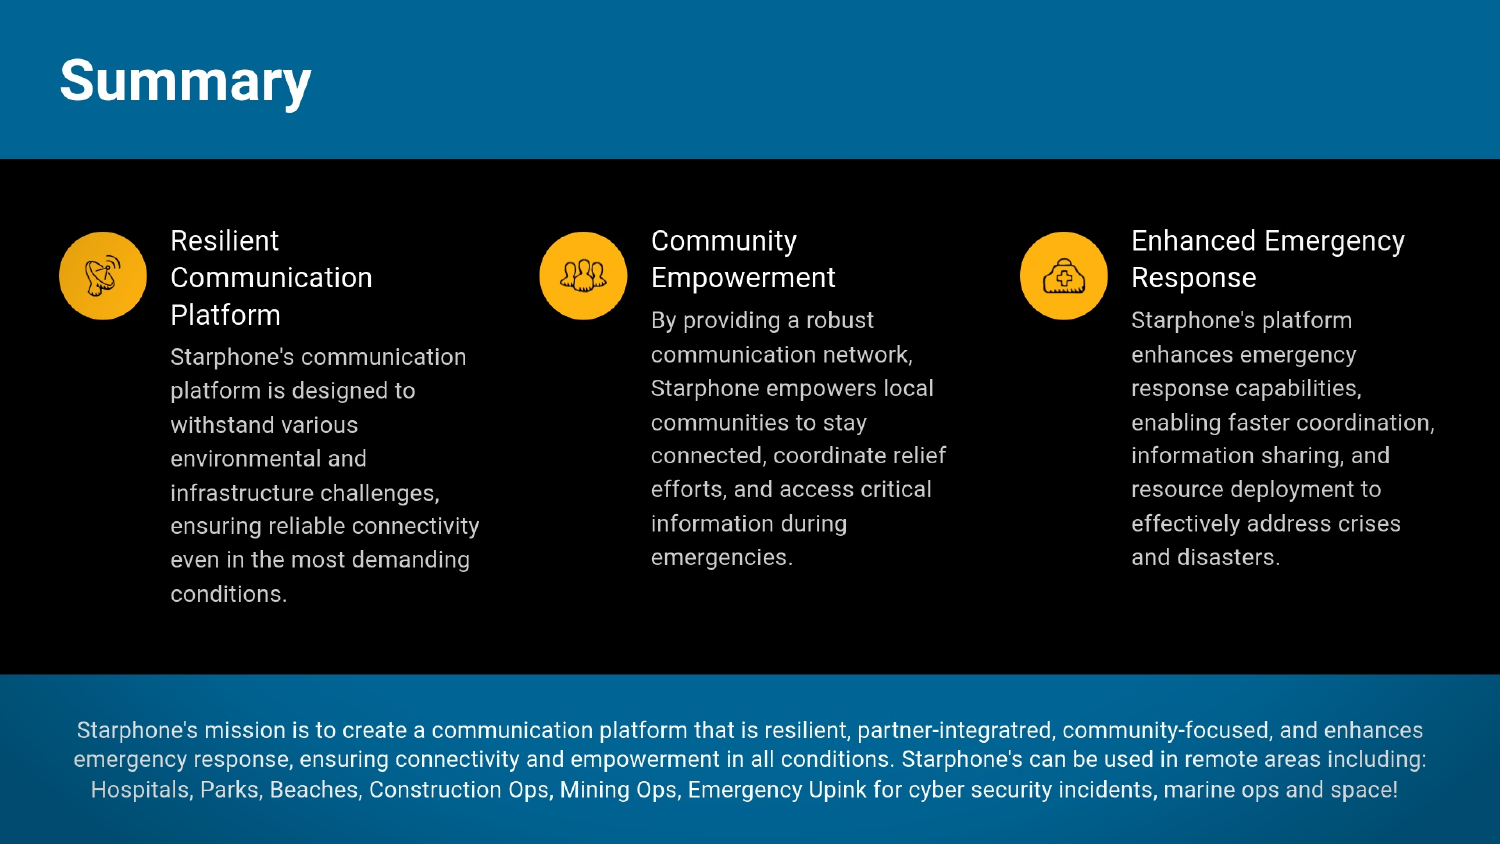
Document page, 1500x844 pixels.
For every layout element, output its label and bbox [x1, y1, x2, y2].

picture [326, 756, 335, 767]
picture [1000, 726, 1009, 738]
picture [1294, 726, 1303, 737]
picture [648, 726, 667, 738]
picture [555, 723, 560, 736]
picture [1035, 782, 1040, 797]
picture [630, 755, 645, 767]
picture [701, 754, 711, 767]
picture [75, 755, 84, 768]
picture [713, 752, 718, 767]
picture [734, 755, 743, 767]
picture [409, 755, 419, 767]
picture [751, 755, 761, 767]
picture [161, 785, 170, 797]
picture [530, 728, 540, 738]
picture [1063, 726, 1073, 738]
picture [396, 726, 406, 738]
picture [298, 785, 307, 797]
picture [913, 726, 923, 738]
picture [564, 726, 579, 738]
picture [966, 726, 989, 742]
picture [567, 781, 578, 797]
picture [107, 755, 117, 767]
picture [179, 786, 188, 797]
picture [1186, 721, 1192, 737]
picture [120, 755, 125, 767]
picture [460, 755, 469, 767]
picture [748, 726, 757, 738]
picture [958, 723, 964, 738]
picture [335, 785, 356, 797]
picture [1380, 785, 1391, 797]
picture [661, 755, 685, 767]
picture [423, 753, 444, 767]
picture [202, 781, 210, 797]
picture [640, 721, 646, 737]
picture [1335, 755, 1344, 766]
picture [1043, 755, 1052, 767]
picture [172, 726, 182, 738]
picture [61, 59, 92, 101]
picture [742, 785, 790, 802]
picture [356, 726, 361, 737]
picture [1278, 755, 1284, 767]
picture [249, 786, 257, 798]
picture [159, 726, 169, 737]
picture [820, 750, 830, 767]
picture [553, 750, 563, 767]
picture [1323, 726, 1335, 738]
picture [910, 785, 919, 797]
picture [1298, 755, 1308, 767]
picture [122, 785, 131, 798]
picture [1350, 722, 1360, 738]
picture [882, 785, 893, 797]
picture [1369, 787, 1378, 797]
picture [79, 720, 89, 738]
picture [1118, 755, 1126, 761]
picture [512, 726, 521, 737]
picture [439, 785, 448, 797]
picture [794, 755, 805, 767]
picture [1247, 755, 1257, 765]
picture [1122, 785, 1128, 797]
picture [1161, 723, 1179, 742]
picture [1134, 782, 1139, 797]
picture [859, 726, 869, 742]
picture [1243, 785, 1253, 797]
picture [632, 723, 637, 738]
picture [601, 726, 611, 742]
picture [793, 786, 801, 802]
picture [278, 753, 288, 767]
picture [147, 783, 157, 798]
picture [385, 785, 396, 797]
picture [561, 781, 567, 797]
picture [285, 785, 295, 798]
picture [1391, 751, 1395, 767]
picture [1118, 761, 1127, 767]
picture [1130, 726, 1139, 738]
picture [992, 726, 998, 737]
picture [314, 755, 323, 767]
picture [946, 785, 963, 797]
picture [1400, 726, 1410, 738]
picture [188, 726, 196, 738]
picture [264, 70, 311, 113]
picture [497, 751, 519, 771]
picture [1287, 785, 1296, 797]
picture [903, 751, 914, 767]
picture [1269, 785, 1278, 797]
picture [1013, 754, 1021, 767]
picture [254, 753, 263, 767]
picture [958, 750, 968, 767]
picture [445, 726, 456, 738]
picture [526, 785, 536, 802]
picture [1009, 786, 1019, 797]
picture [491, 785, 500, 797]
picture [267, 755, 274, 761]
picture [452, 785, 461, 797]
picture [690, 780, 699, 797]
picture [459, 726, 476, 737]
picture [423, 782, 428, 798]
picture [543, 726, 552, 738]
picture [377, 755, 388, 772]
picture [669, 726, 686, 737]
picture [300, 726, 308, 738]
picture [852, 755, 863, 767]
picture [916, 752, 921, 767]
picture [1389, 726, 1398, 737]
picture [323, 726, 335, 738]
picture [1030, 755, 1039, 768]
picture [973, 785, 981, 797]
picture [688, 755, 698, 767]
picture [604, 754, 628, 771]
picture [667, 785, 675, 797]
picture [809, 781, 823, 797]
picture [839, 752, 844, 767]
picture [879, 755, 888, 767]
picture [1186, 755, 1203, 767]
picture [900, 726, 910, 737]
picture [1079, 785, 1088, 797]
picture [1363, 726, 1373, 738]
picture [376, 726, 385, 738]
picture [1074, 751, 1096, 768]
picture [1208, 726, 1217, 738]
picture [227, 753, 250, 771]
picture [937, 755, 956, 771]
picture [1256, 785, 1266, 801]
picture [1130, 750, 1152, 767]
picture [351, 751, 361, 767]
picture [91, 723, 97, 738]
picture [338, 755, 348, 768]
picture [1076, 726, 1106, 738]
picture [431, 785, 437, 797]
picture [1414, 726, 1422, 738]
picture [1194, 726, 1205, 738]
picture [1398, 755, 1407, 767]
picture [648, 755, 658, 767]
picture [1225, 784, 1234, 797]
picture [275, 726, 284, 737]
picture [572, 755, 602, 767]
picture [195, 755, 223, 767]
picture [1022, 785, 1026, 797]
picture [127, 754, 150, 771]
picture [539, 785, 547, 797]
picture [412, 787, 421, 797]
picture [464, 783, 469, 797]
picture [984, 785, 993, 797]
picture [371, 783, 382, 797]
picture [997, 786, 1006, 797]
picture [100, 726, 109, 738]
picture [1206, 755, 1223, 767]
picture [112, 722, 143, 742]
picture [875, 780, 880, 797]
picture [1108, 756, 1116, 768]
picture [1347, 755, 1356, 764]
picture [925, 726, 932, 737]
picture [1376, 726, 1385, 738]
picture [216, 785, 225, 797]
picture [528, 755, 537, 767]
picture [654, 785, 664, 801]
picture [582, 726, 592, 737]
picture [1168, 755, 1177, 767]
picture [374, 781, 383, 786]
picture [1410, 755, 1420, 772]
picture [1186, 785, 1203, 797]
picture [1043, 786, 1052, 802]
picture [1143, 726, 1152, 737]
picture [177, 755, 186, 773]
picture [363, 726, 373, 738]
picture [1096, 781, 1107, 797]
picture [786, 726, 795, 738]
picture [1327, 751, 1331, 767]
picture [1300, 785, 1309, 797]
picture [229, 781, 246, 797]
picture [1311, 762, 1320, 767]
picture [815, 726, 838, 738]
picture [301, 755, 310, 767]
picture [499, 726, 509, 738]
picture [477, 785, 488, 797]
picture [510, 781, 523, 797]
picture [343, 727, 353, 738]
picture [261, 726, 272, 738]
picture [447, 755, 457, 767]
picture [397, 755, 406, 767]
picture [1164, 784, 1182, 797]
picture [773, 726, 783, 738]
picture [388, 723, 393, 738]
picture [1110, 726, 1127, 737]
picture [133, 785, 144, 801]
picture [695, 723, 700, 738]
picture [1332, 785, 1353, 801]
picture [0, 159, 1500, 675]
picture [844, 785, 853, 797]
picture [1337, 726, 1347, 737]
picture [271, 781, 282, 797]
picture [782, 755, 791, 767]
picture [1357, 785, 1366, 797]
picture [486, 755, 494, 766]
picture [231, 69, 258, 101]
picture [108, 785, 119, 797]
picture [365, 755, 374, 767]
picture [244, 726, 253, 738]
picture [735, 785, 740, 797]
picture [885, 723, 898, 738]
picture [825, 785, 835, 801]
picture [1239, 752, 1244, 767]
picture [1233, 726, 1240, 732]
picture [857, 781, 866, 797]
picture [866, 755, 876, 767]
picture [472, 752, 477, 767]
picture [1365, 755, 1375, 768]
picture [1226, 755, 1236, 767]
picture [266, 761, 275, 768]
picture [232, 726, 240, 738]
picture [637, 781, 650, 797]
picture [1066, 784, 1075, 797]
picture [93, 781, 105, 797]
picture [317, 723, 321, 738]
picture [87, 755, 104, 767]
picture [925, 755, 934, 767]
picture [1212, 785, 1221, 797]
picture [433, 726, 442, 738]
picture [896, 785, 901, 797]
picture [1265, 755, 1275, 767]
picture [872, 726, 881, 738]
picture [146, 726, 157, 738]
picture [1109, 785, 1119, 797]
picture [1378, 751, 1388, 767]
picture [1281, 726, 1291, 738]
picture [182, 69, 227, 100]
picture [704, 722, 713, 737]
picture [728, 723, 734, 738]
picture [702, 785, 719, 797]
picture [581, 785, 597, 797]
picture [479, 726, 496, 737]
picture [131, 69, 175, 100]
picture [540, 754, 550, 767]
picture [1055, 753, 1066, 767]
picture [1020, 726, 1025, 737]
picture [808, 753, 817, 767]
picture [415, 726, 424, 738]
picture [166, 756, 175, 767]
picture [1028, 722, 1050, 738]
picture [840, 723, 845, 738]
picture [98, 70, 125, 100]
picture [1306, 722, 1316, 738]
picture [310, 781, 333, 797]
picture [922, 786, 930, 801]
picture [153, 755, 163, 767]
picture [205, 726, 228, 737]
picture [997, 754, 1007, 764]
picture [1220, 726, 1230, 738]
picture [722, 785, 732, 797]
picture [619, 726, 631, 738]
picture [716, 726, 725, 738]
picture [1244, 722, 1267, 738]
picture [215, 762, 224, 768]
picture [1011, 723, 1017, 738]
picture [399, 785, 408, 797]
picture [601, 785, 628, 802]
picture [971, 755, 995, 767]
picture [1312, 781, 1322, 797]
picture [947, 726, 956, 737]
picture [1143, 785, 1151, 797]
picture [1285, 754, 1295, 767]
picture [933, 781, 943, 797]
picture [766, 726, 771, 737]
